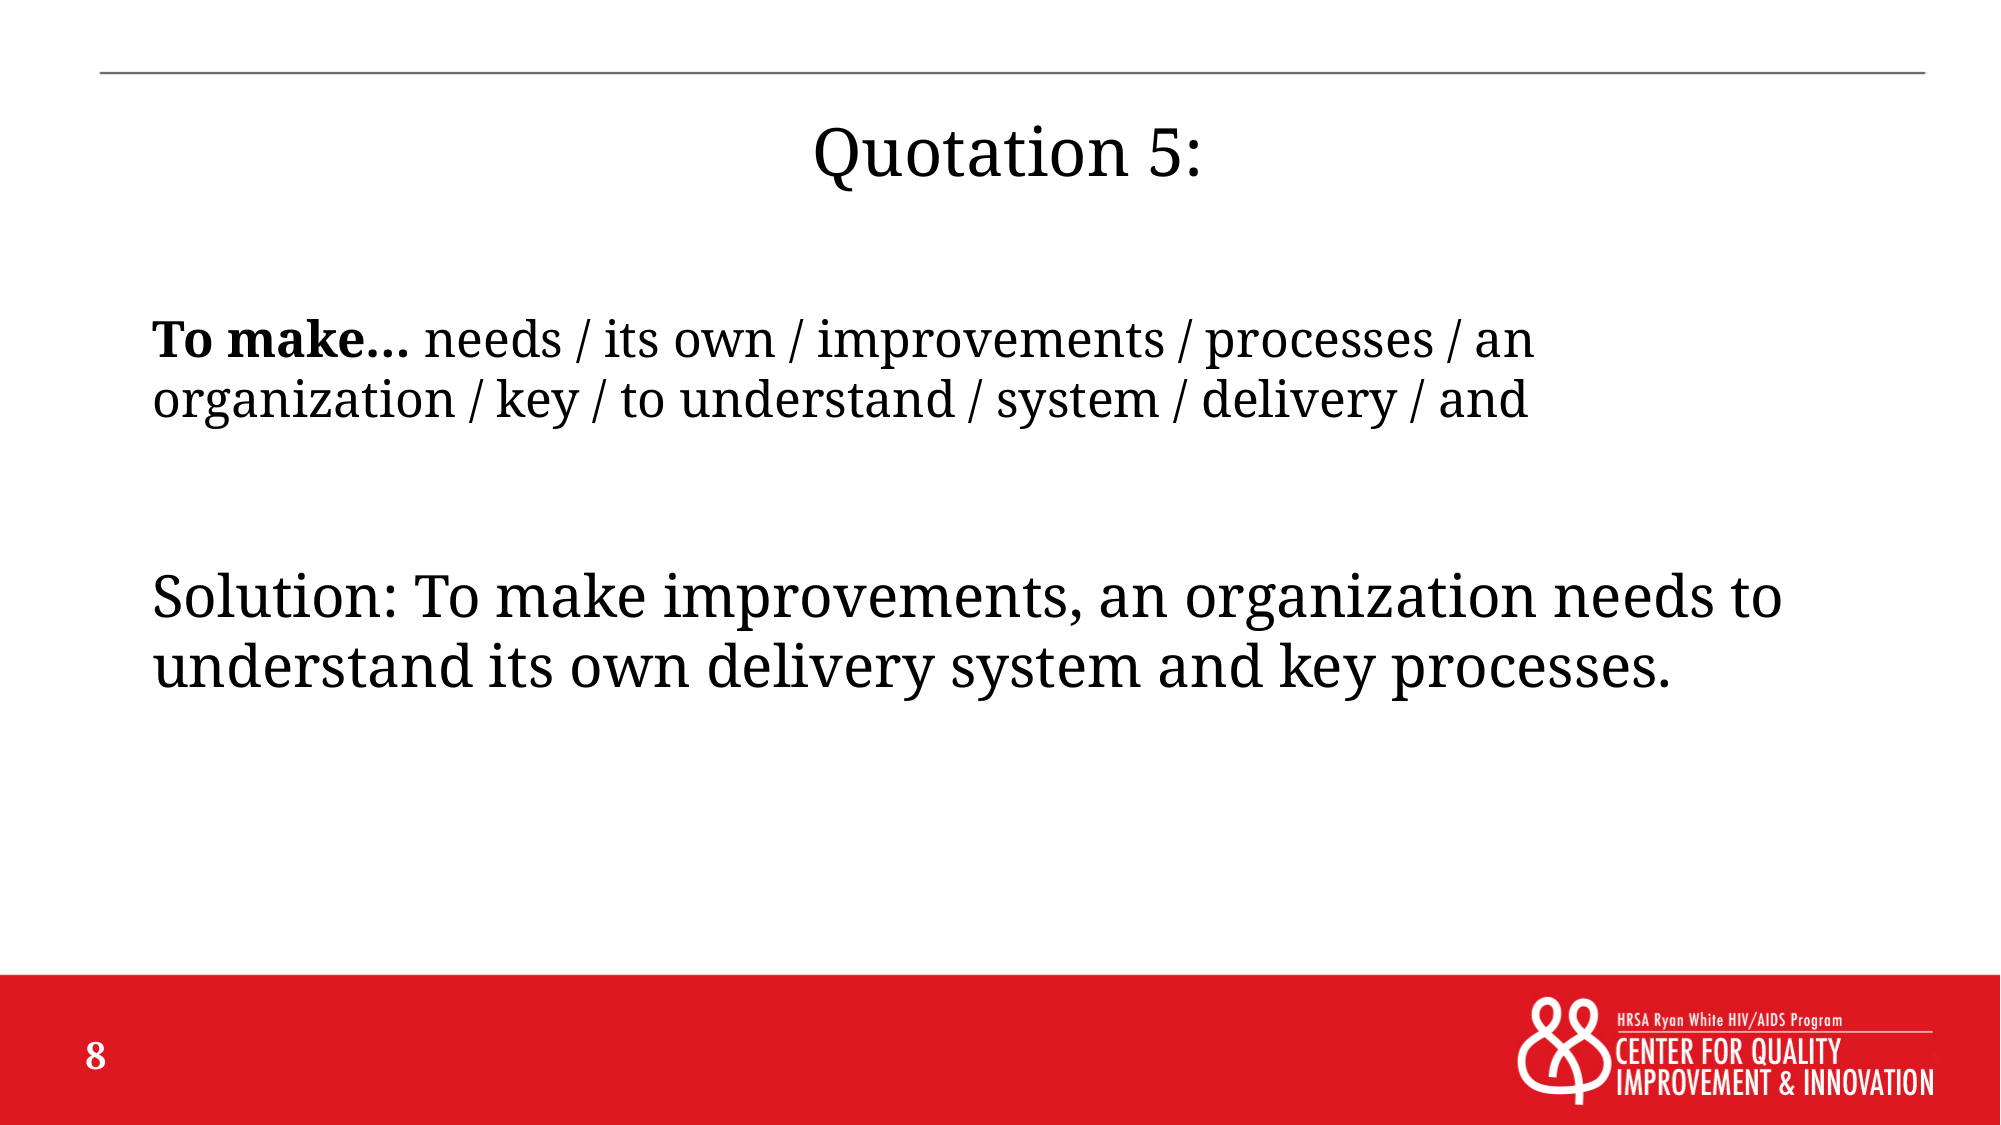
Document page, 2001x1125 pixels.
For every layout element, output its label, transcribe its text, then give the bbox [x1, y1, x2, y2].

picture [0, 0, 2000, 1125]
title Quotation 5: [166, 87, 1867, 213]
list To make… needs / its own / improvements / processes / an organization / key / to understand / system / delivery / and [137, 299, 1863, 491]
text_box Solution: To make improvements, an organization needs to understand its own delivery system and key processes. [137, 551, 1834, 776]
